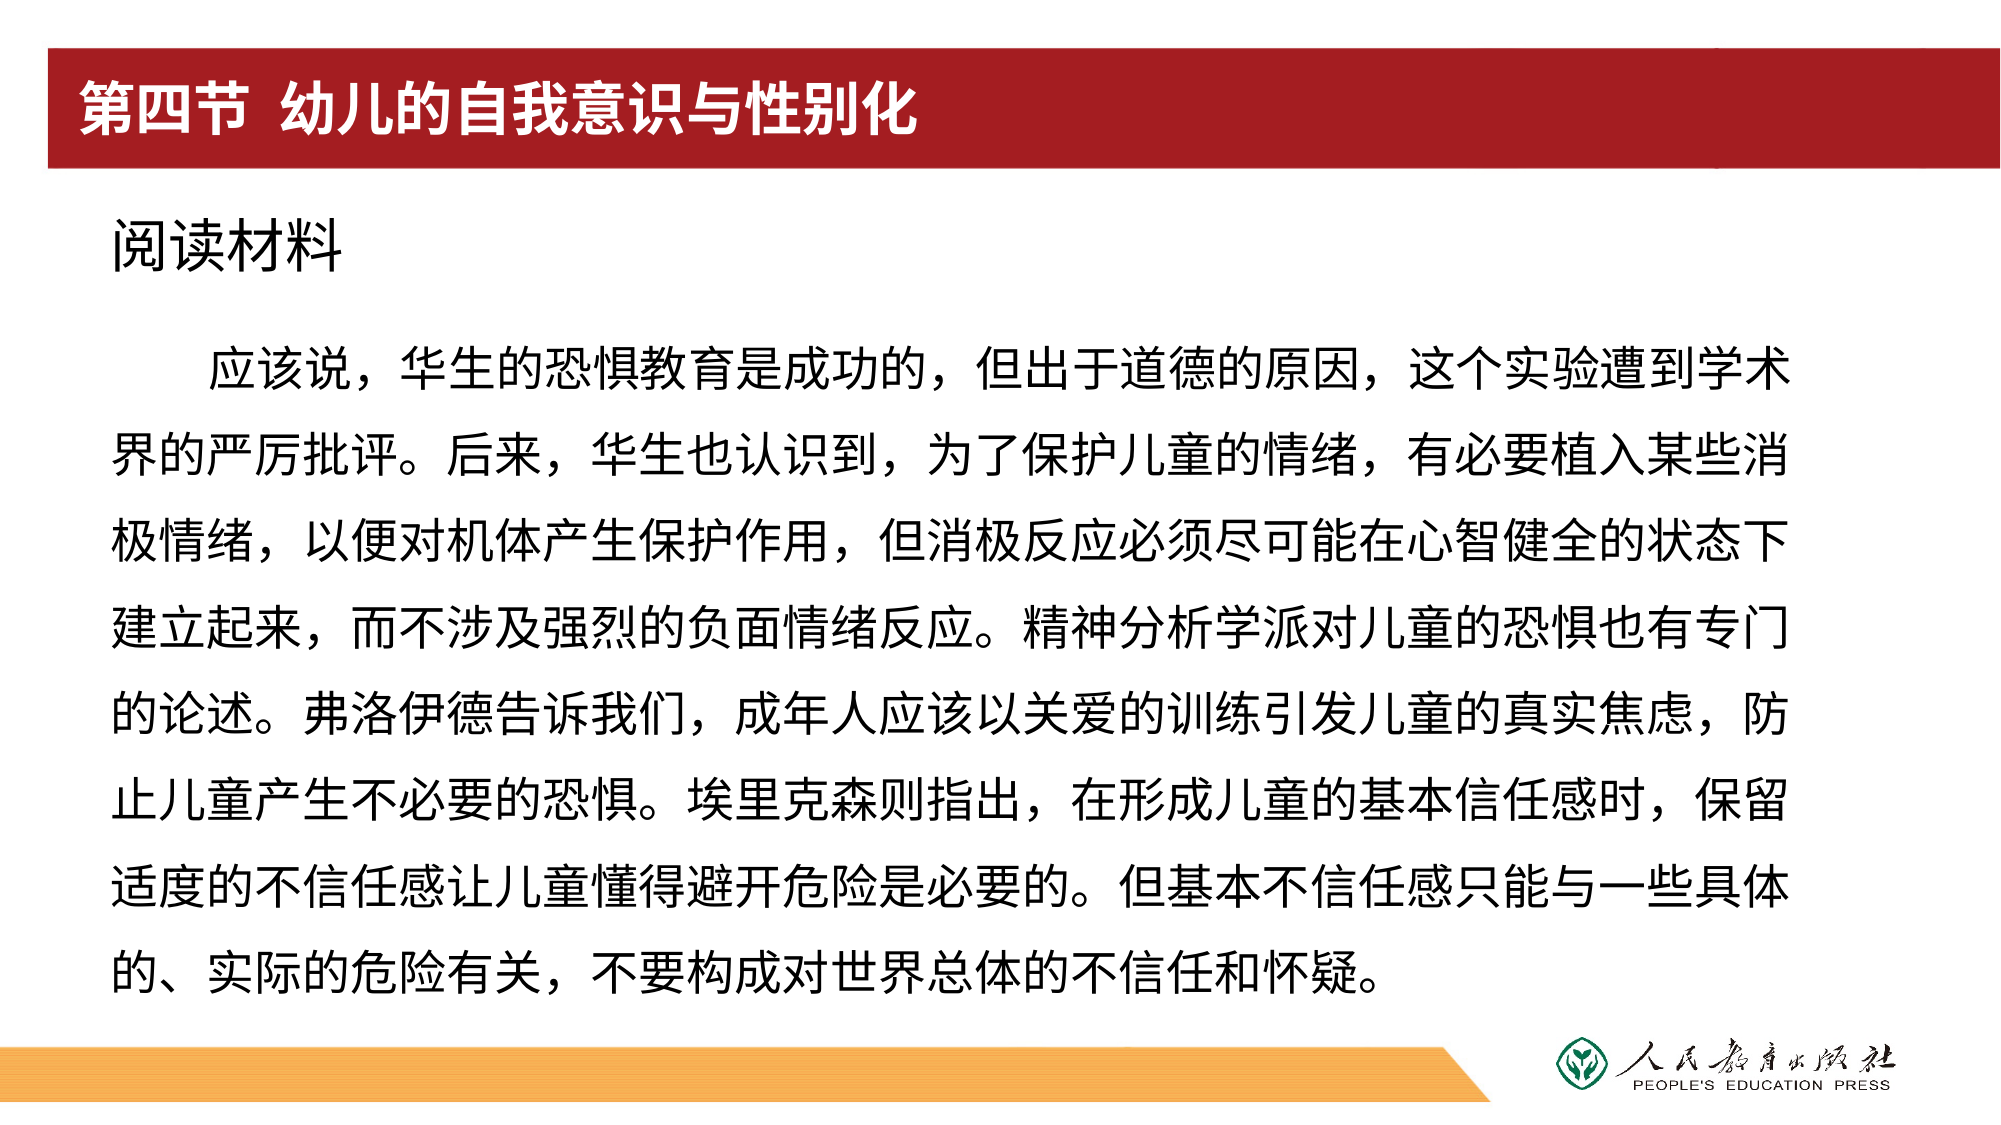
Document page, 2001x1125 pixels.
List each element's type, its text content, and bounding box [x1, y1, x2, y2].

title 第四节 幼儿的自我意识与性别化 [62, 57, 1788, 167]
list 阅读材料 [95, 209, 1794, 338]
list 应该说，华生的恐惧教育是成功的，但出于道德的原因，这个实验遭到学术界的严厉批评。后来，华生也认识到，为了保护儿童的情绪，有必要植入某些消极情绪，以便对机体产生保护作用，但消极反应必须尽可能在心智健全的状态下建立起来，而不涉及强烈的负面情绪反应。精神分析学派对儿童的恐惧也有专门的论述。弗洛伊德告诉我们，成年人应该以关爱的训练引发儿童的真实焦虑，防止儿童产生不必要的恐惧。埃里克森则指出，在形成儿童的基本信任感时，保留适度的不信任感让儿童懂得避开危险是必要的。但基本不信任感只能与一些具体的、实际的危险有关，不要构成对世界总体的不信任和怀疑。 [95, 301, 1821, 1068]
picture [0, 0, 2001, 1125]
